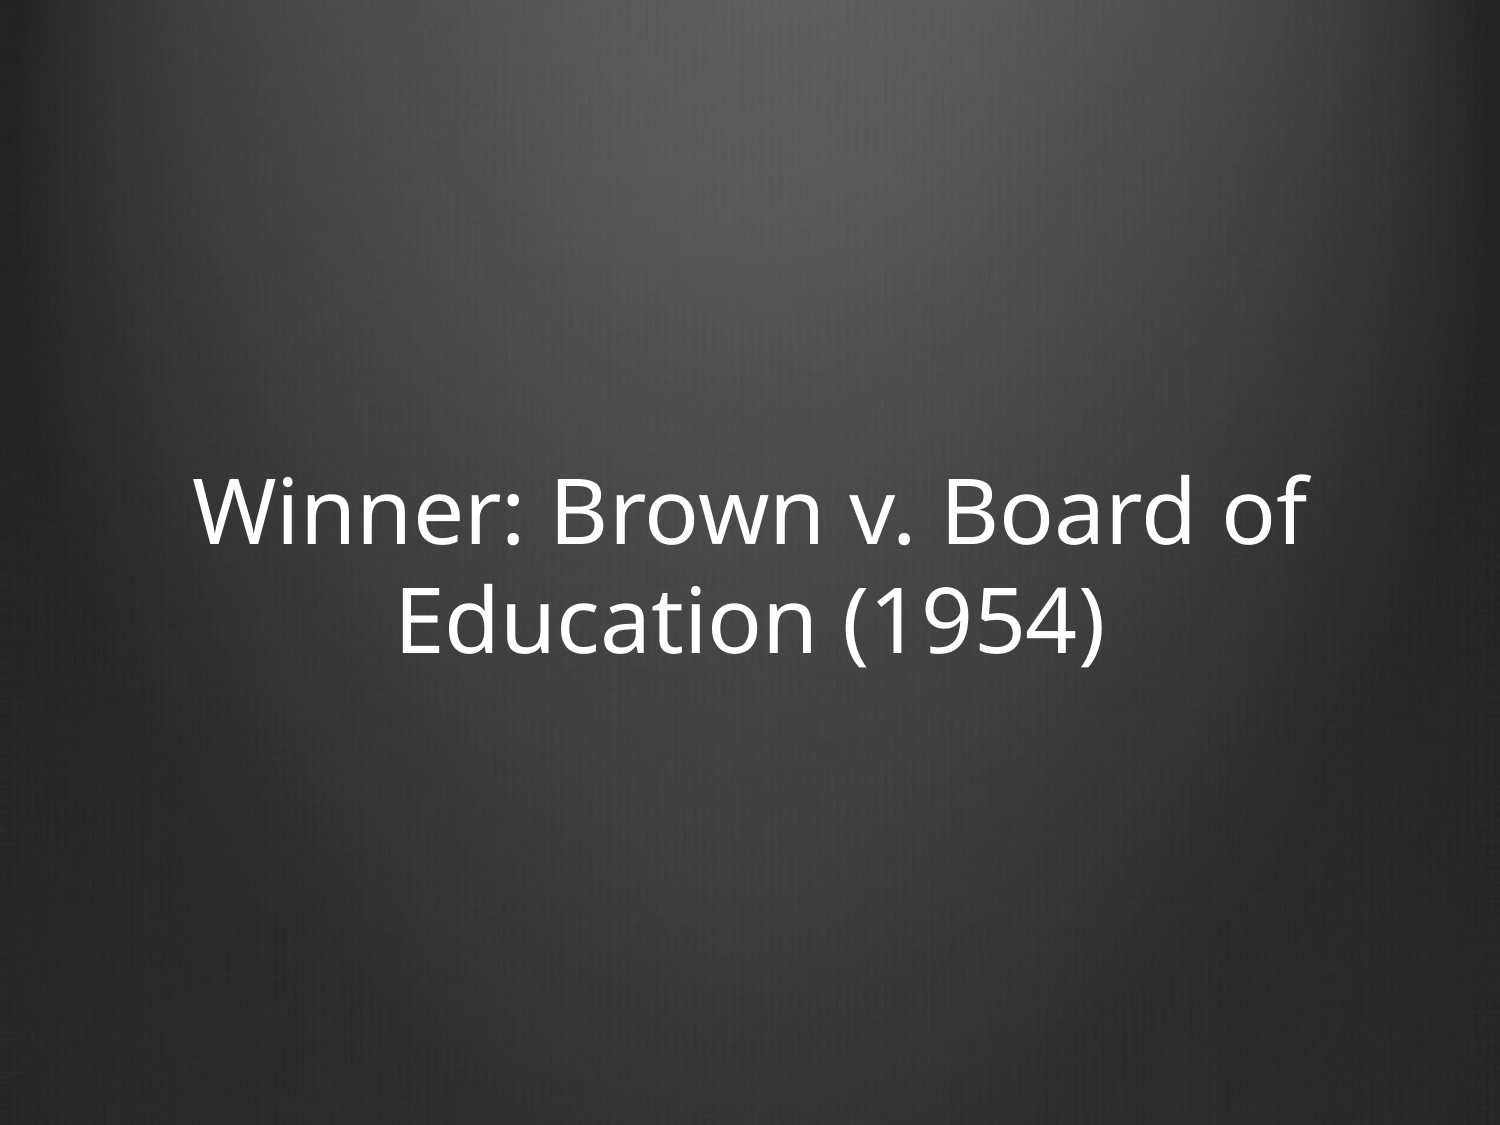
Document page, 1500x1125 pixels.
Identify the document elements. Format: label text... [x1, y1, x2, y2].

title Winner: Brown v. Board of Education (1954) [112, 445, 1388, 680]
